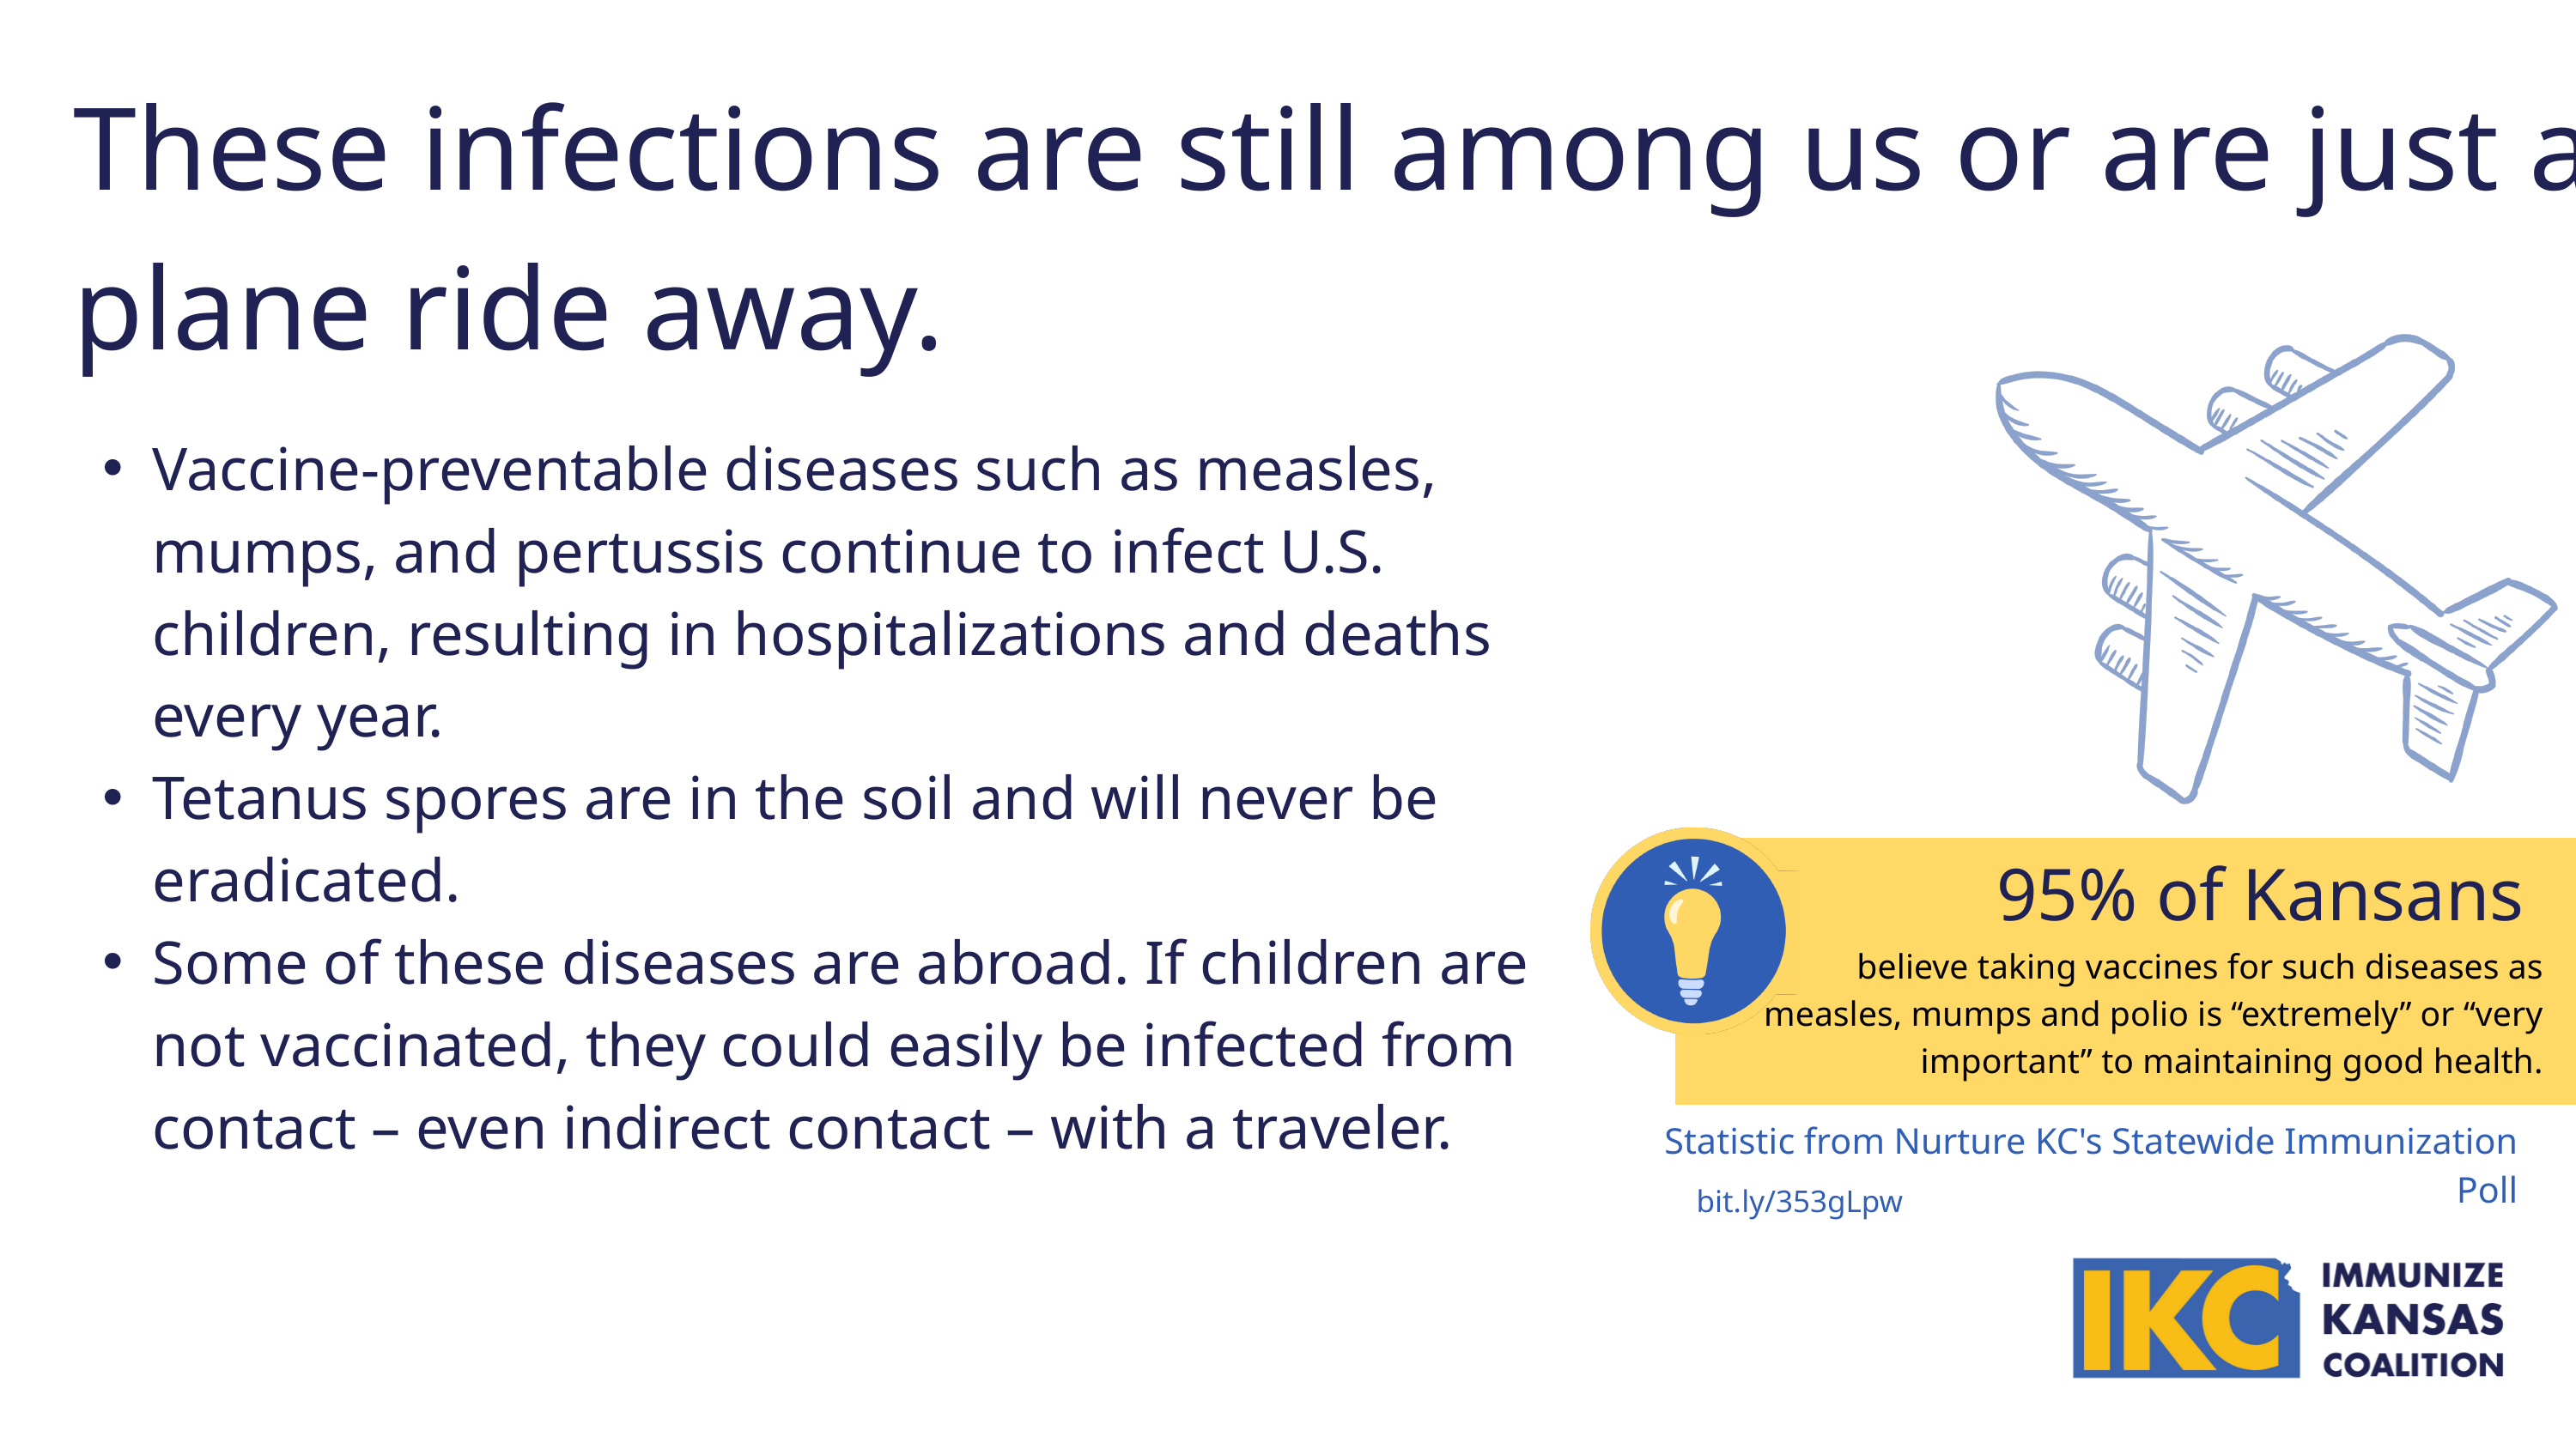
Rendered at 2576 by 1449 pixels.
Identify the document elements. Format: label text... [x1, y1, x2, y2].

picture [1589, 826, 1800, 1034]
picture [1987, 333, 2558, 805]
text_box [1675, 837, 2576, 1105]
text_box These infections are still among us or are just a plane ride away. [73, 53, 2576, 373]
text_box Vaccine-preventable diseases such as measles, mumps, and pertussis continue to infect U.S. children, resulting in hospitalizations and deaths every year. Tetanus spores are in the soil and will never be eradicated. Some of these diseases are abroad. If children are not vaccinated, they could easily be infected from contact – even indirect contact – with a traveler. [52, 420, 1601, 1243]
text_box Statistic from Nurture KC's Statewide Immunization Poll [1600, 1111, 2518, 1211]
picture [2063, 1251, 2512, 1387]
text_box bit.ly/353gLpw [1688, 1177, 1911, 1219]
